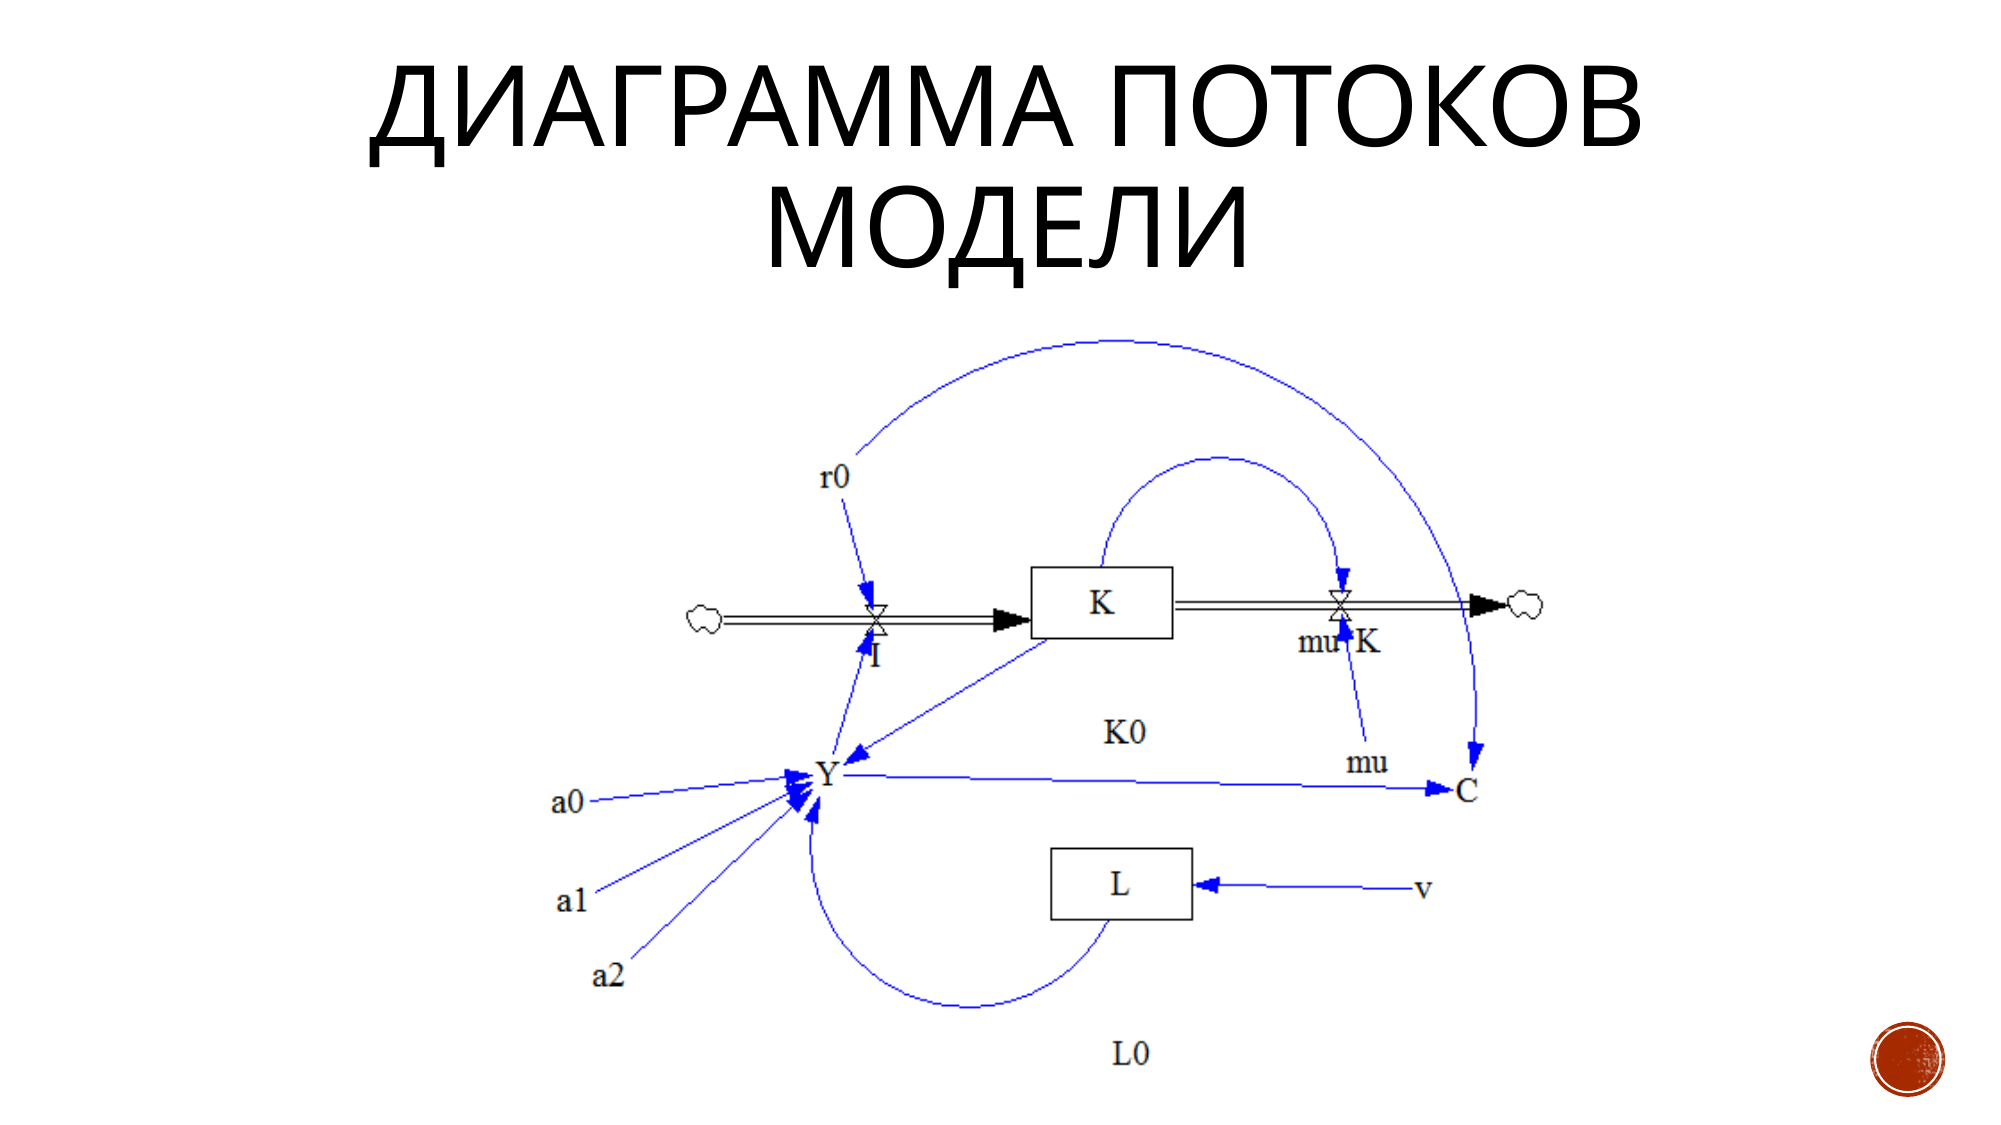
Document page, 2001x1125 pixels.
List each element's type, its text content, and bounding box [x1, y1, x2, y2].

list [514, 306, 1593, 1097]
title Диаграмма потоков модели [183, 38, 1834, 303]
